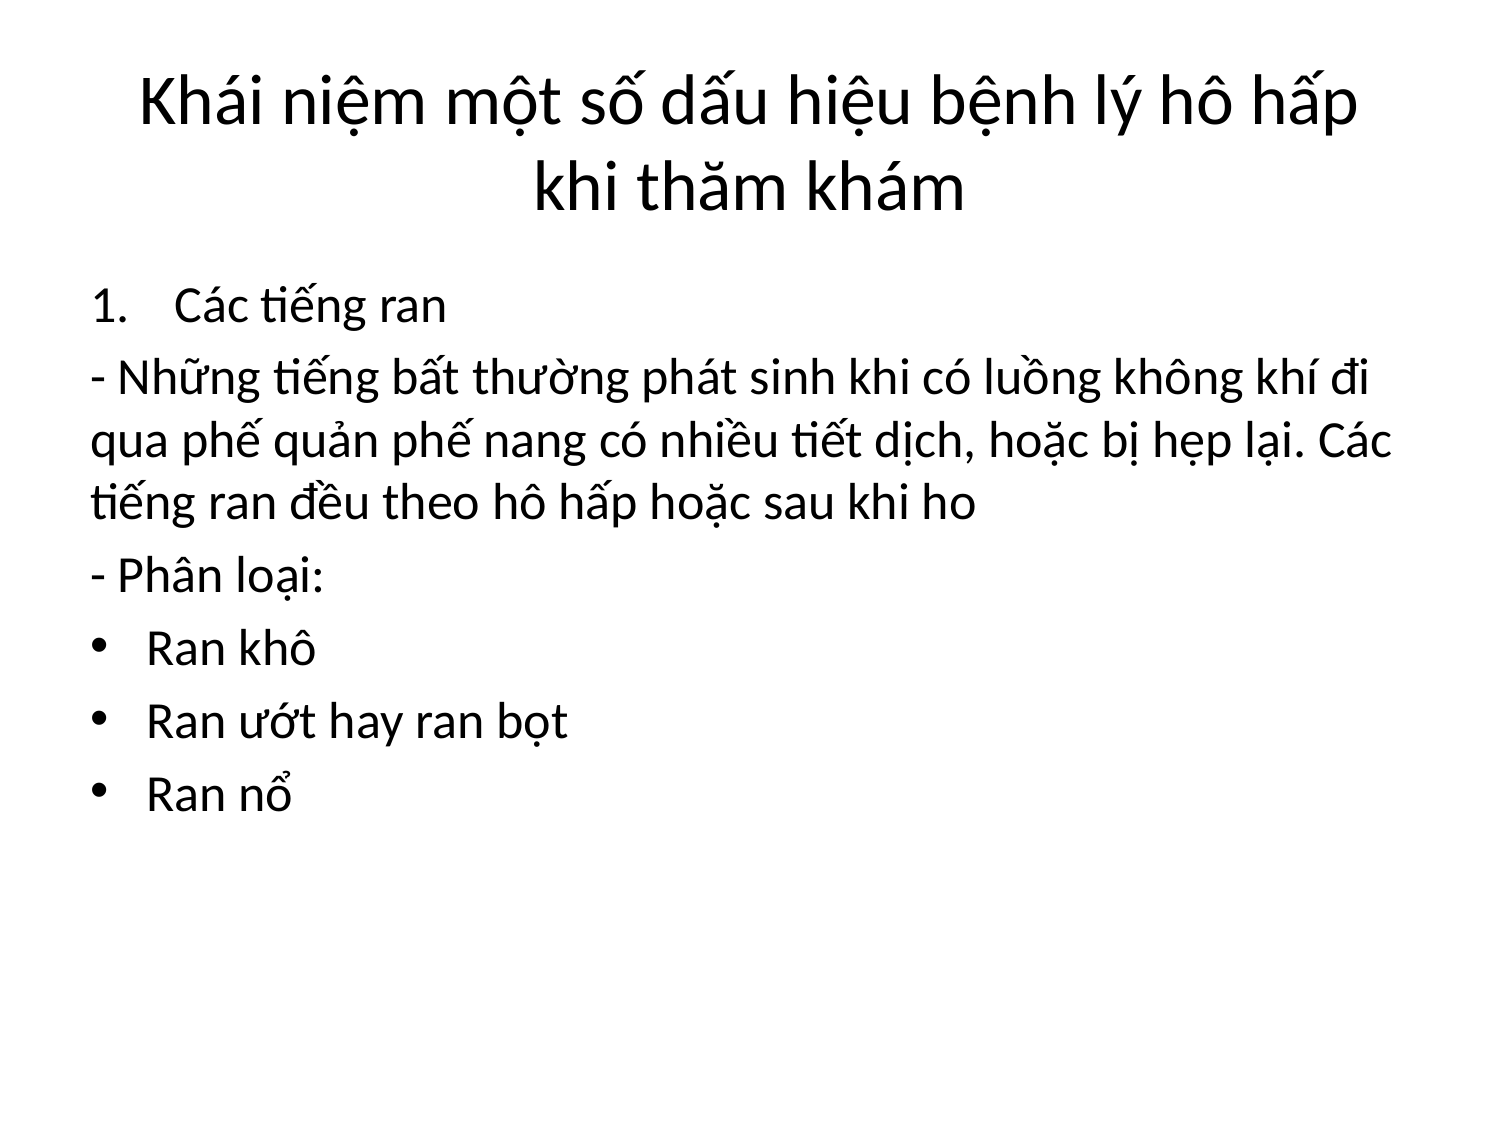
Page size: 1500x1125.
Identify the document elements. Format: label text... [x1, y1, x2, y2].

title Khái niệm một số dấu hiệu bệnh lý hô hấp khi thăm khám [75, 45, 1425, 233]
list Các tiếng ran - Những tiếng bất thường phát sinh khi có luồng không khí đi qua phế quản phế nang có nhiều tiết dịch, hoặc bị hẹp lại. Các tiếng ran đều theo hô hấp hoặc sau khi ho - Phân loại: Ran khô Ran ướt hay ran bọt Ran nổ [75, 262, 1425, 1005]
